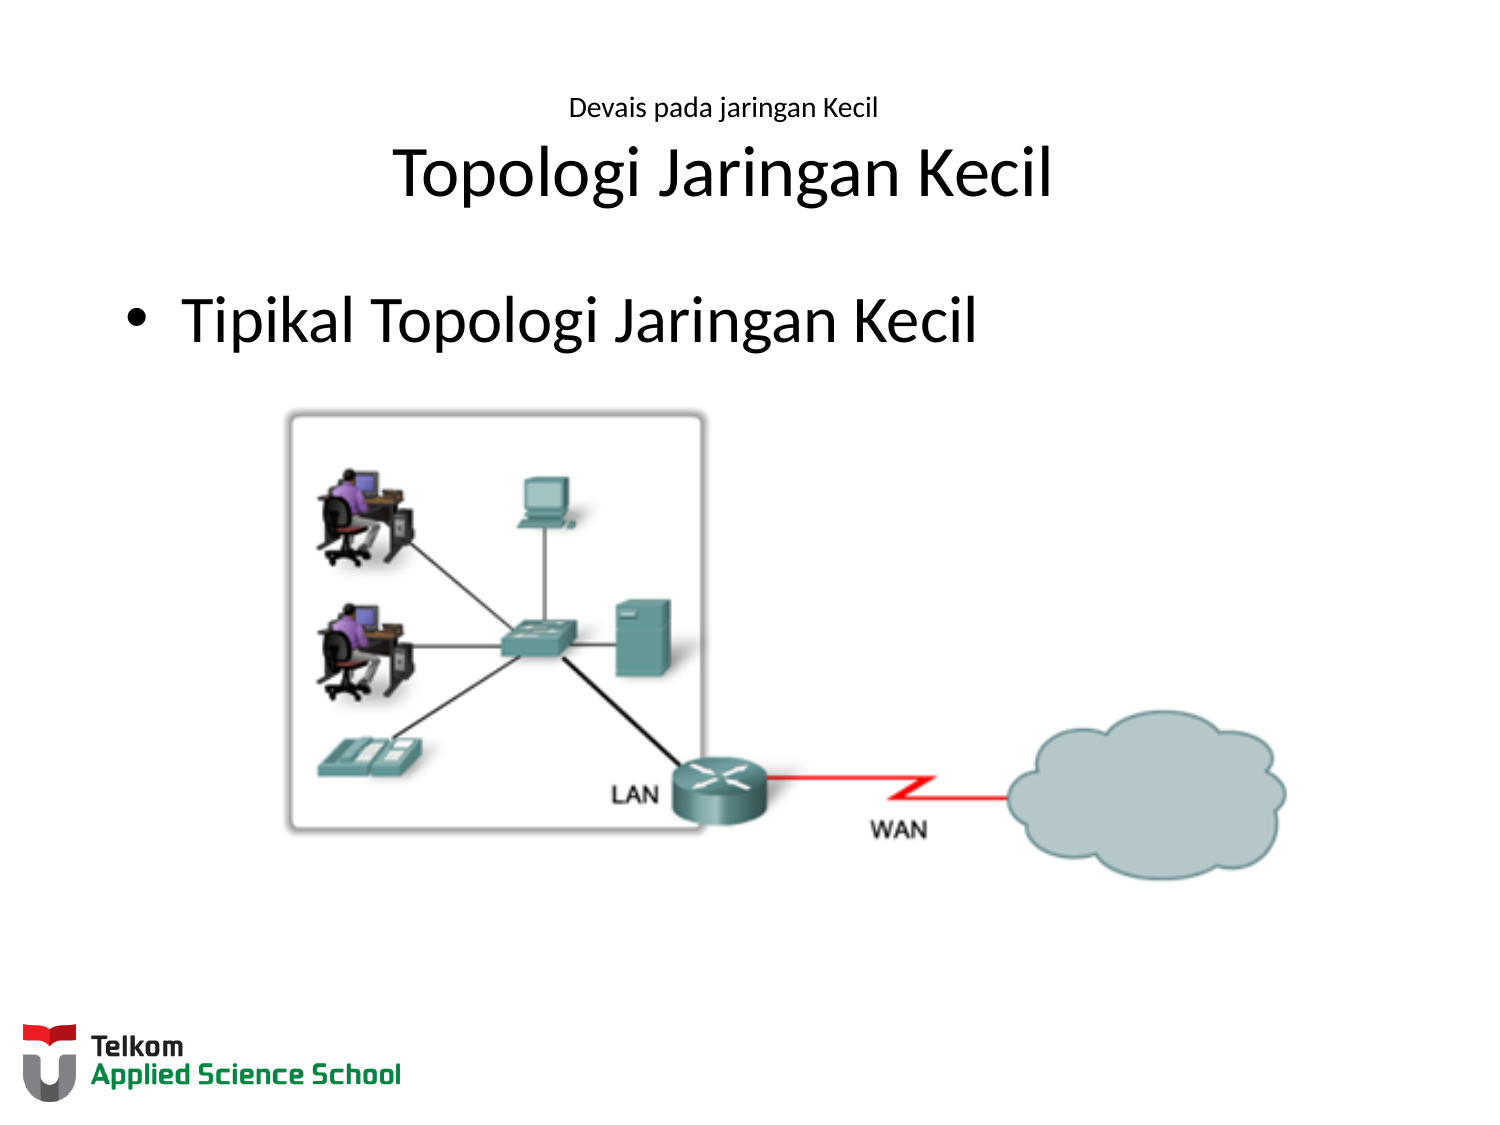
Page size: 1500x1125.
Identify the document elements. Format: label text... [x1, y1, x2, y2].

list Tipikal Topologi Jaringan Kecil [110, 268, 1436, 1000]
picture [23, 366, 1305, 1102]
title Devais pada jaringan Kecil Topologi Jaringan Kecil [55, 80, 1392, 219]
